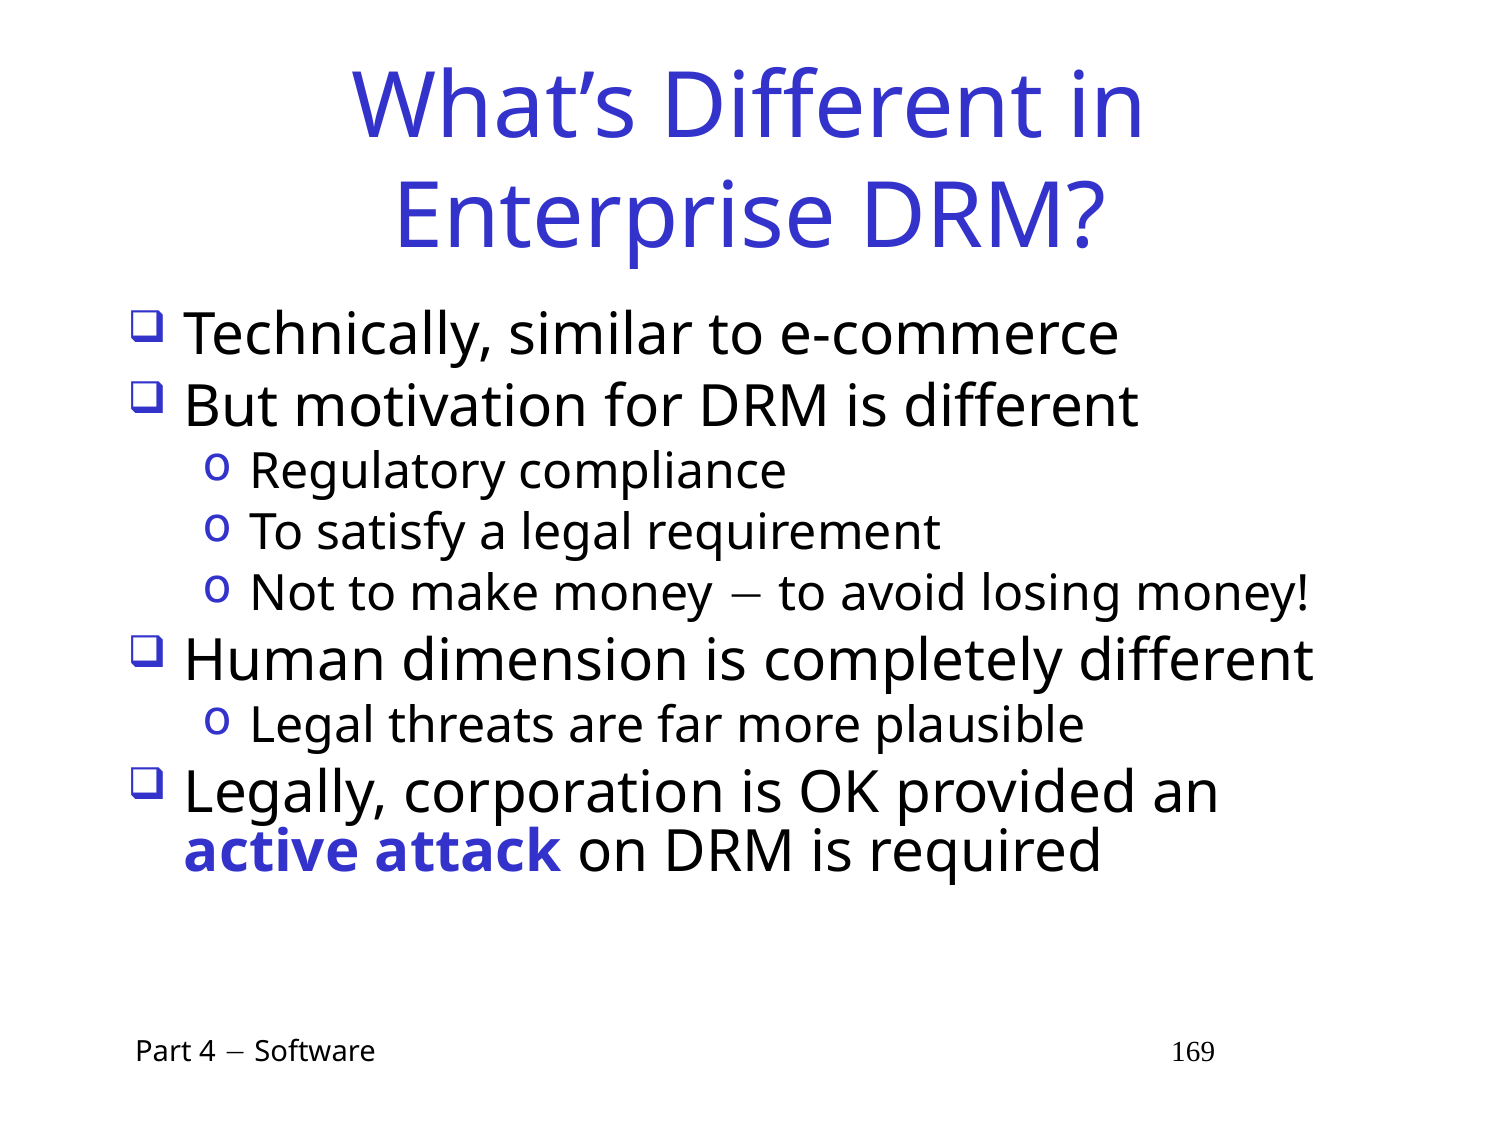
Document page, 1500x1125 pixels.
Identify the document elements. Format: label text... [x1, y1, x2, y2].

list Technically, similar to e-commerce But motivation for DRM is different Regulatory compliance To satisfy a legal requirement Not to make money  to avoid losing money! Human dimension is completely different Legal threats are far more plausible Legally, corporation is OK provided an active attack on DRM is required [112, 299, 1388, 1001]
title What’s Different in Enterprise DRM? [112, 37, 1388, 276]
footer Part 4  Software 169 [112, 1024, 1401, 1101]
